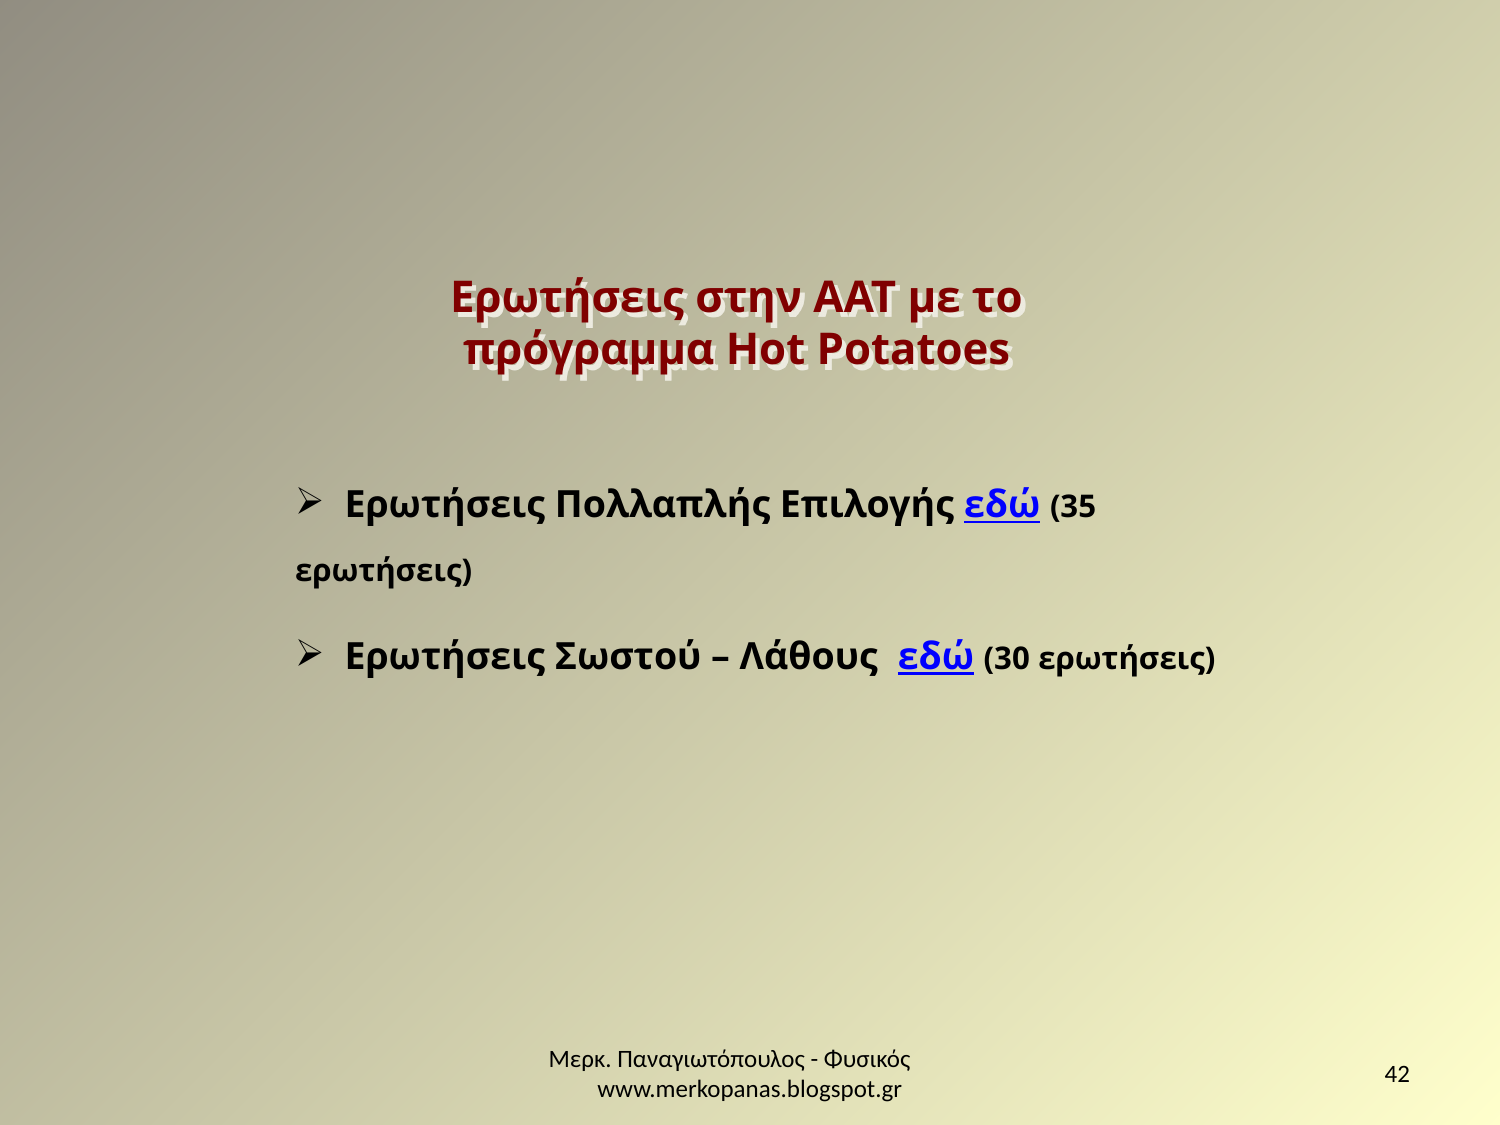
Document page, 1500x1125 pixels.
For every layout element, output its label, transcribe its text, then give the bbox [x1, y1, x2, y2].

slide_number 42 [1074, 1042, 1425, 1103]
footer Μερκ. Παναγιωτόπουλος - Φυσικός www.merkopanas.blogspot.gr [512, 1042, 988, 1103]
text_box Ερωτήσεις στην ΑΑΤ με το πρόγραμμα Hot Potatoes [431, 261, 1043, 381]
text_box Ερωτήσεις Πολλαπλής Επιλογής εδώ (35 ερωτήσεις) Ερωτήσεις Σωστού – Λάθους εδώ (30 ερωτήσεις) [280, 447, 1282, 691]
